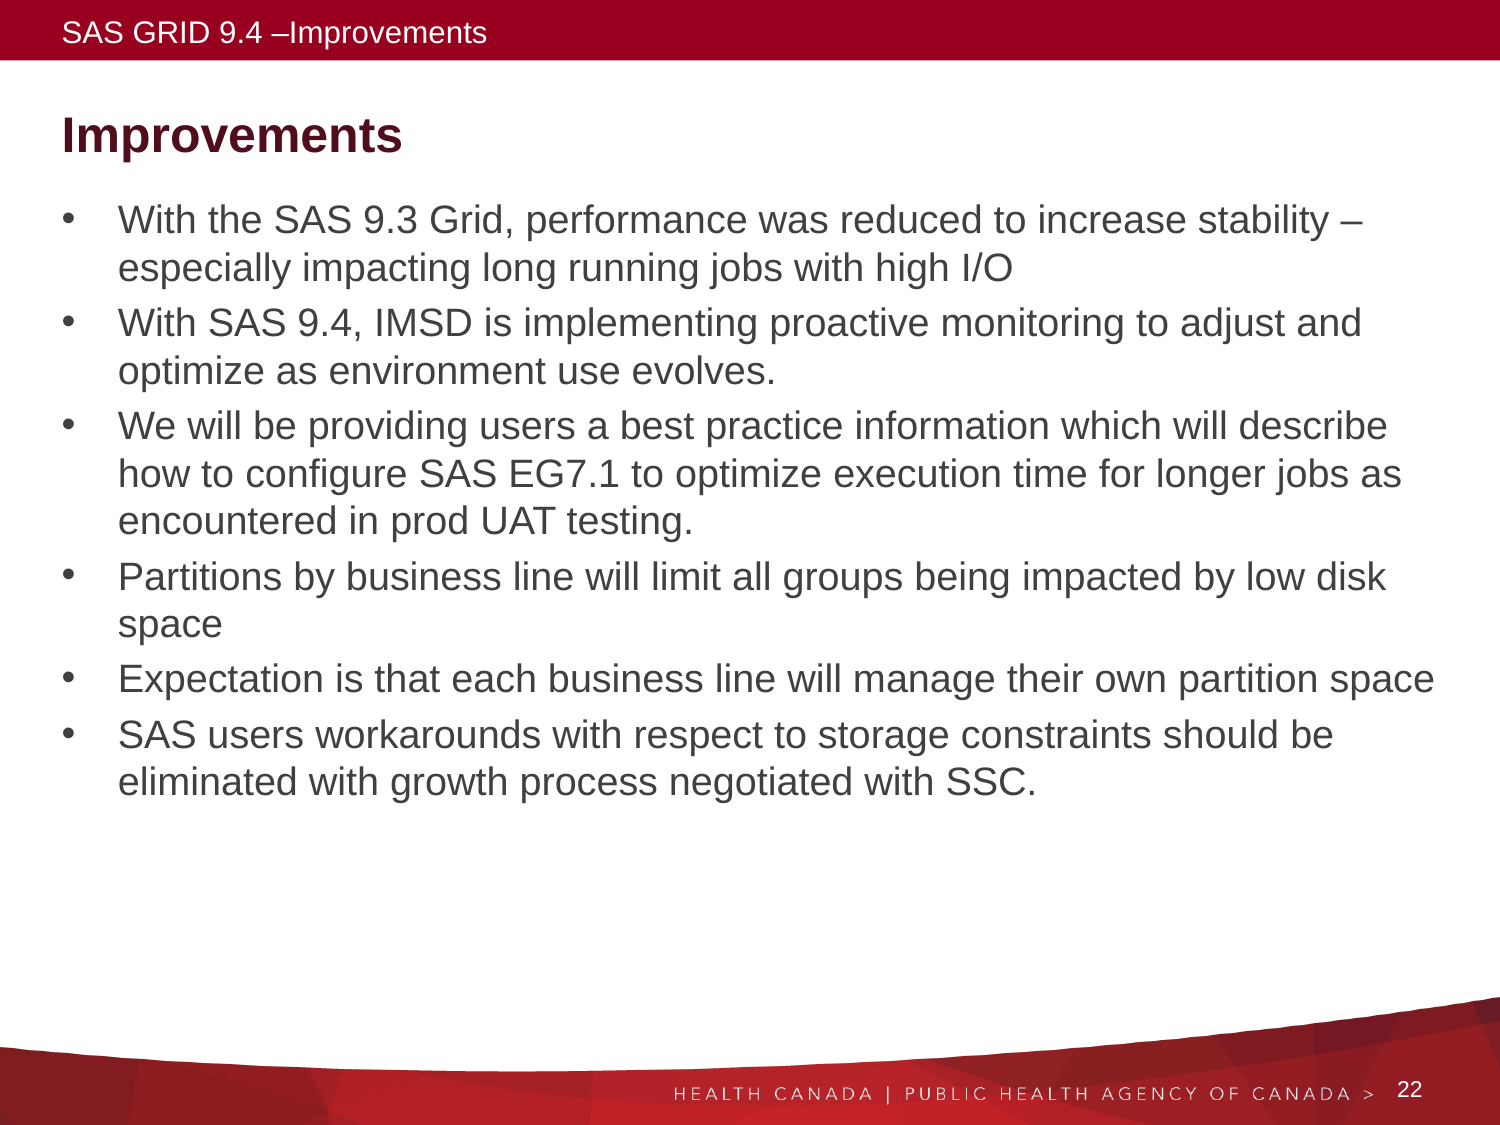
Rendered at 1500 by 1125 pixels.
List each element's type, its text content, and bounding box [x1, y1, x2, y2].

list SAS GRID 9.4 –Improvements [46, 4, 1455, 61]
list With the SAS 9.3 Grid, performance was reduced to increase stability – especially impacting long running jobs with high I/O With SAS 9.4, IMSD is implementing proactive monitoring to adjust and optimize as environment use evolves. We will be providing users a best practice information which will describe how to configure SAS EG7.1 to optimize execution time for longer jobs as encountered in prod UAT testing. Partitions by business line will limit all groups being impacted by low disk space Expectation is that each business line will manage their own partition space SAS users workarounds with respect to storage constraints should be eliminated with growth process negotiated with SSC. [46, 186, 1455, 991]
slide_number 22 [1382, 1057, 1476, 1118]
picture [0, 61, 1500, 1125]
title Improvements [46, 71, 1455, 171]
